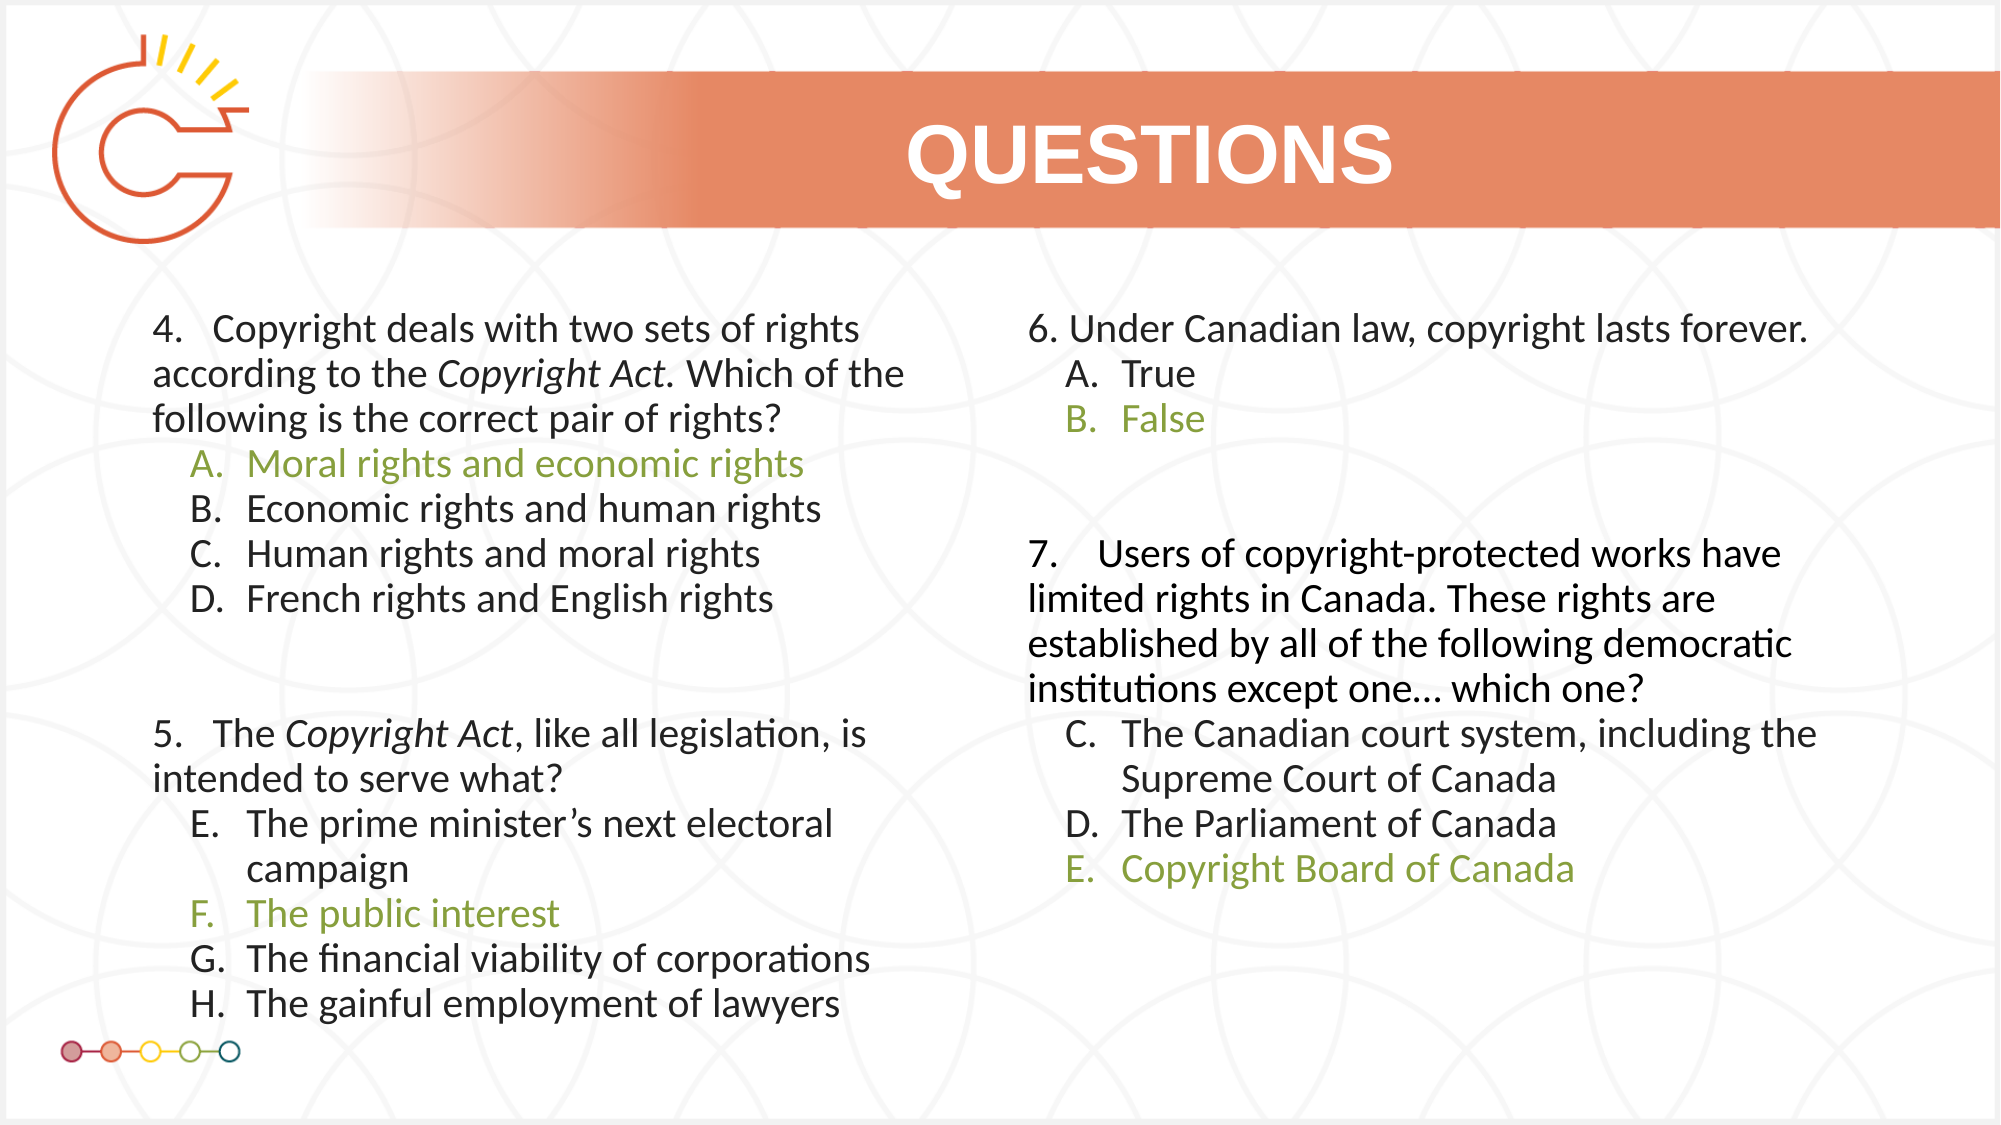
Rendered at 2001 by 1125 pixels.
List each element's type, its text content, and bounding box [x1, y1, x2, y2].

picture [0, 0, 2001, 1125]
list 4. Copyright deals with two sets of rights according to the Copyright Act. Which of the following is the correct pair of rights? Moral rights and economic rights Economic rights and human rights Human rights and moral rights French rights and English rights 5. The Copyright Act, like all legislation, is intended to serve what? The prime minister’s next electoral campaign The public interest The financial viability of corporations The gainful employment of lawyers [137, 299, 988, 1014]
list 6. Under Canadian law, copyright lasts forever. True False 7. Users of copyright-protected works have limited rights in Canada. These rights are established by all of the following democratic institutions except one… which one? The Canadian court system, including the Supreme Court of Canada The Parliament of Canada Copyright Board of Canada [1012, 299, 1863, 1014]
title QUESTIONS [438, 85, 1863, 240]
